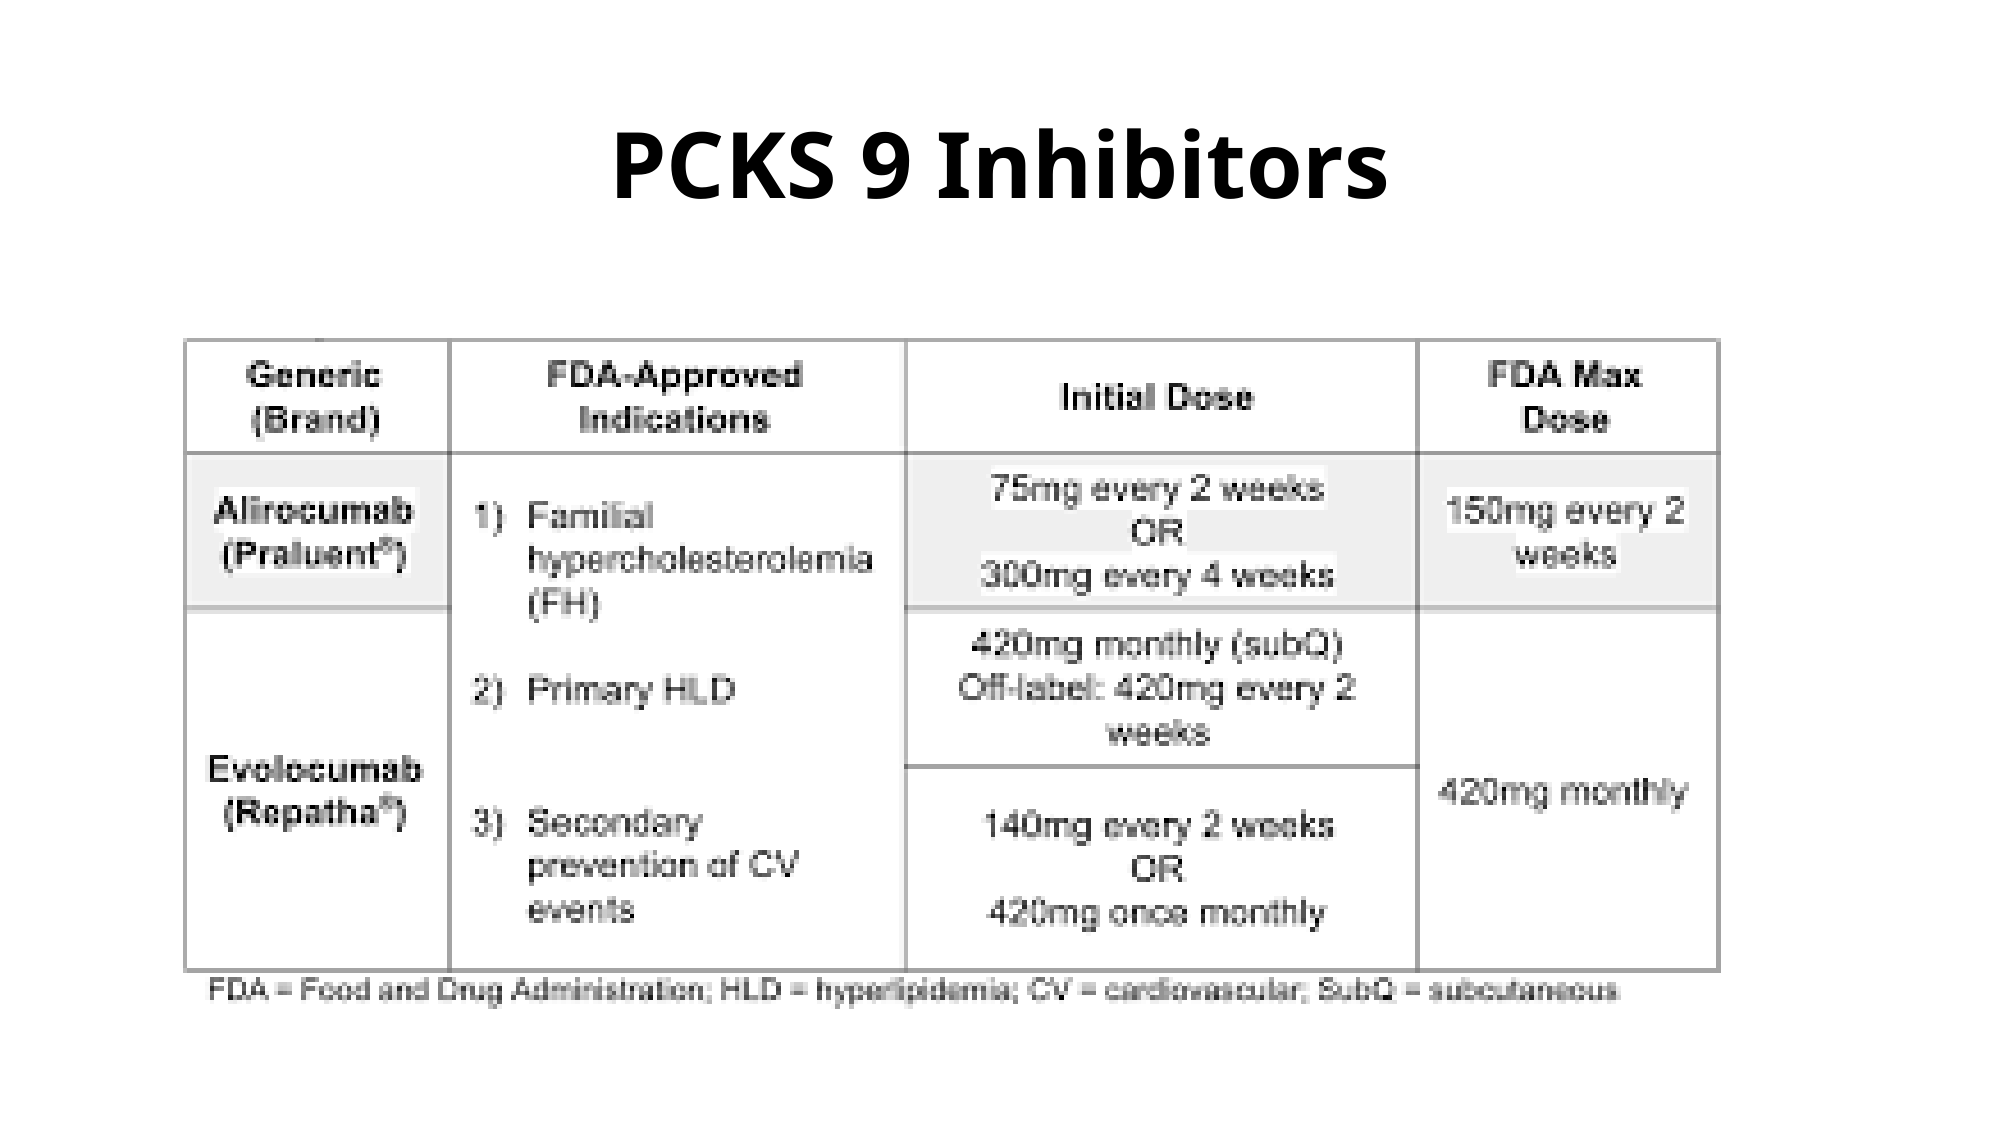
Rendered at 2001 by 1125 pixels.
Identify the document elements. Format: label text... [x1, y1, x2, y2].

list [183, 338, 1726, 1014]
title PCKS 9 Inhibitors [137, 59, 1863, 278]
